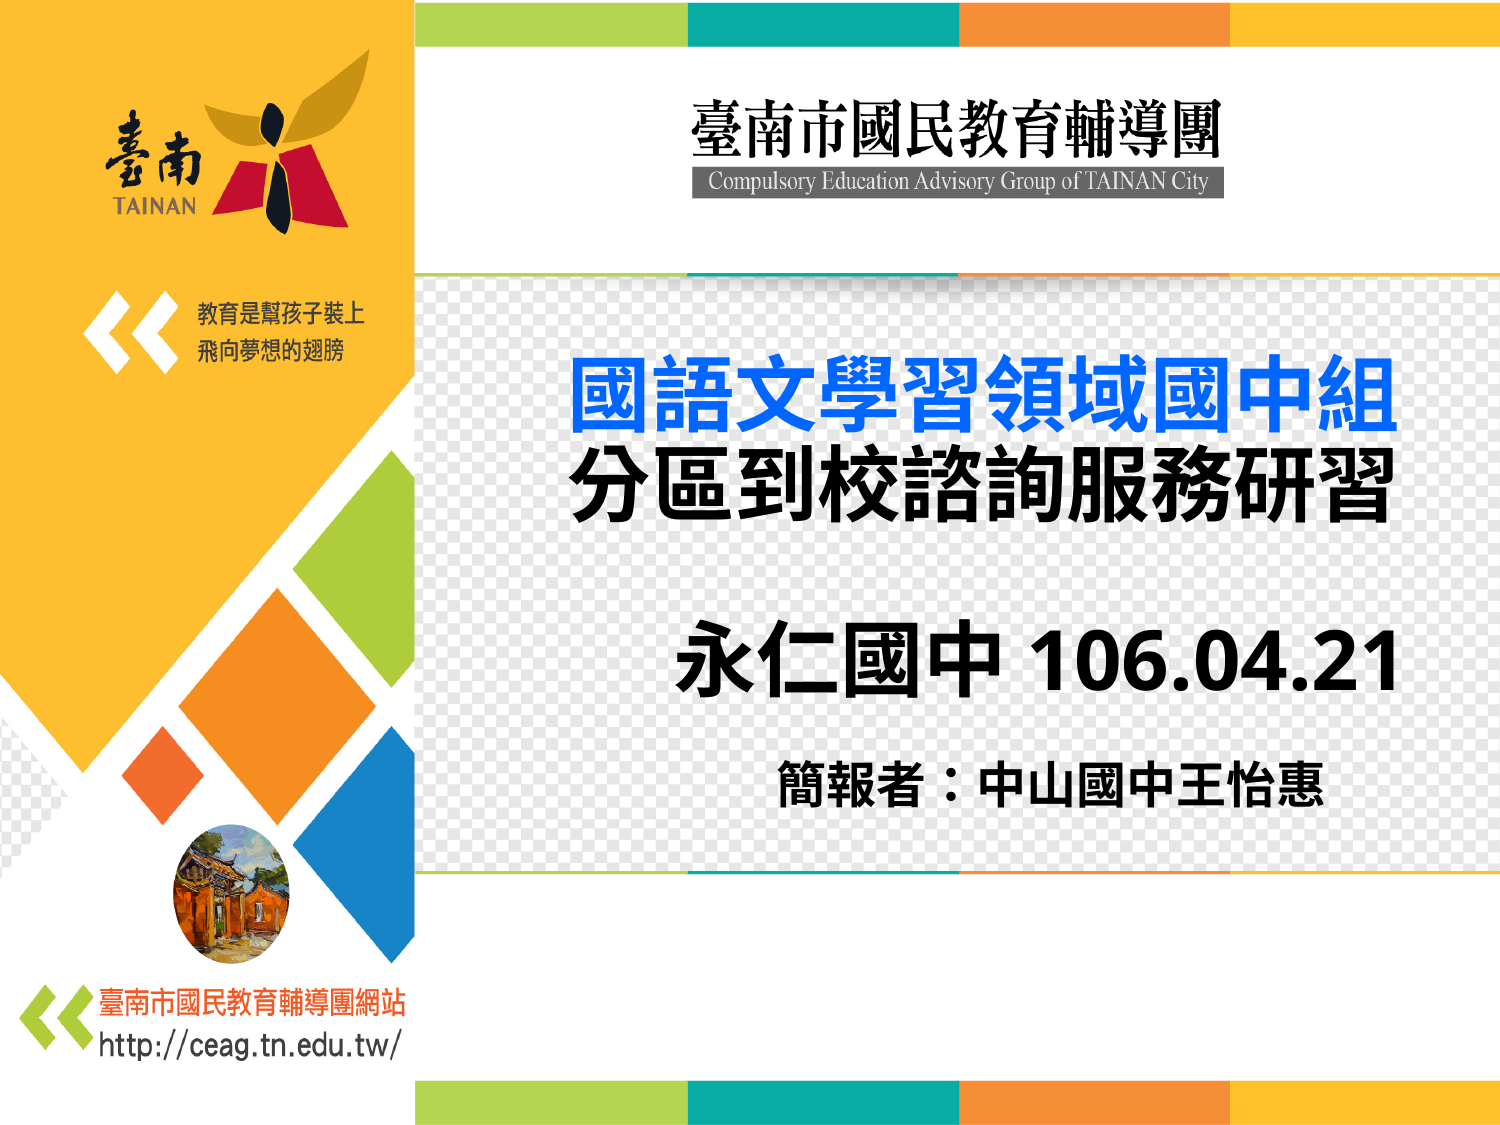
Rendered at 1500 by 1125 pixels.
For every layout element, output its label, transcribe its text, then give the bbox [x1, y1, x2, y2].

title 國語文學習領域國中組 分區到校諮詢服務研習 [505, 254, 1463, 541]
text_box 永仁國中106.04.21 [658, 611, 1422, 727]
picture [0, 0, 1500, 1125]
subtitle 簡報者：中山國中王怡惠 [705, 752, 1397, 869]
